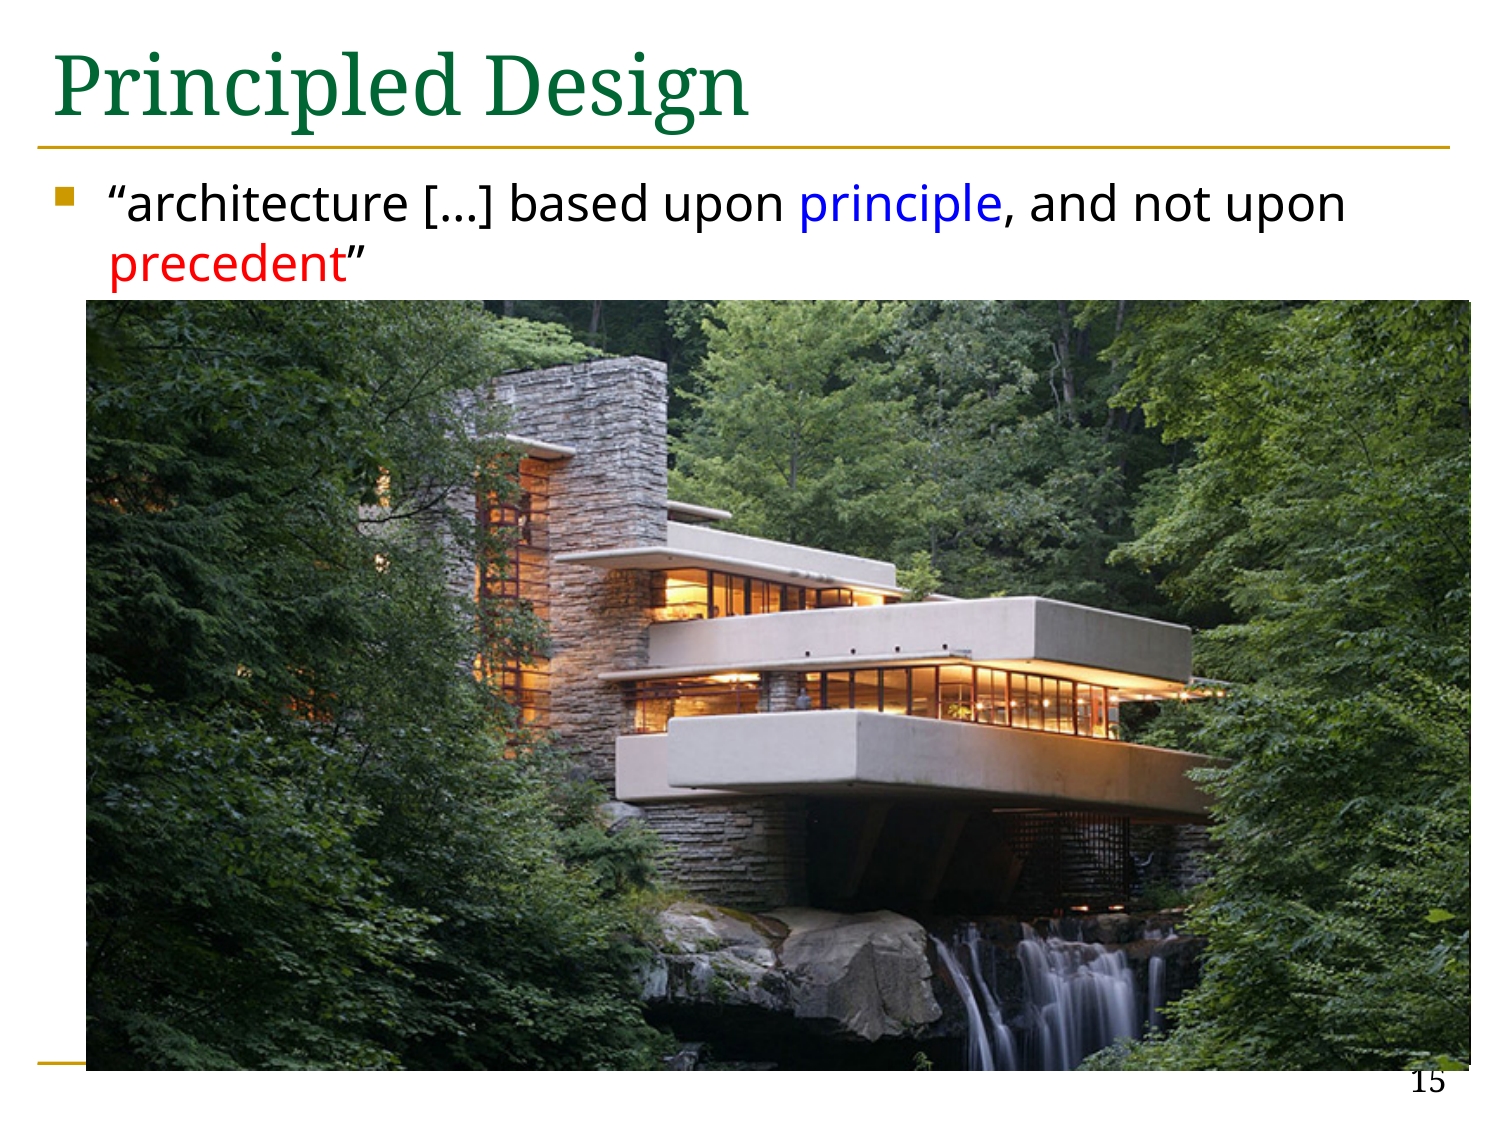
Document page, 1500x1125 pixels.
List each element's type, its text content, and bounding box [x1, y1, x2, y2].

list “architecture […] based upon principle, and not upon precedent” [37, 163, 1450, 1016]
picture [86, 300, 1471, 1071]
slide_number 15 [1111, 1079, 1462, 1112]
title Principled Design [37, 24, 1450, 163]
